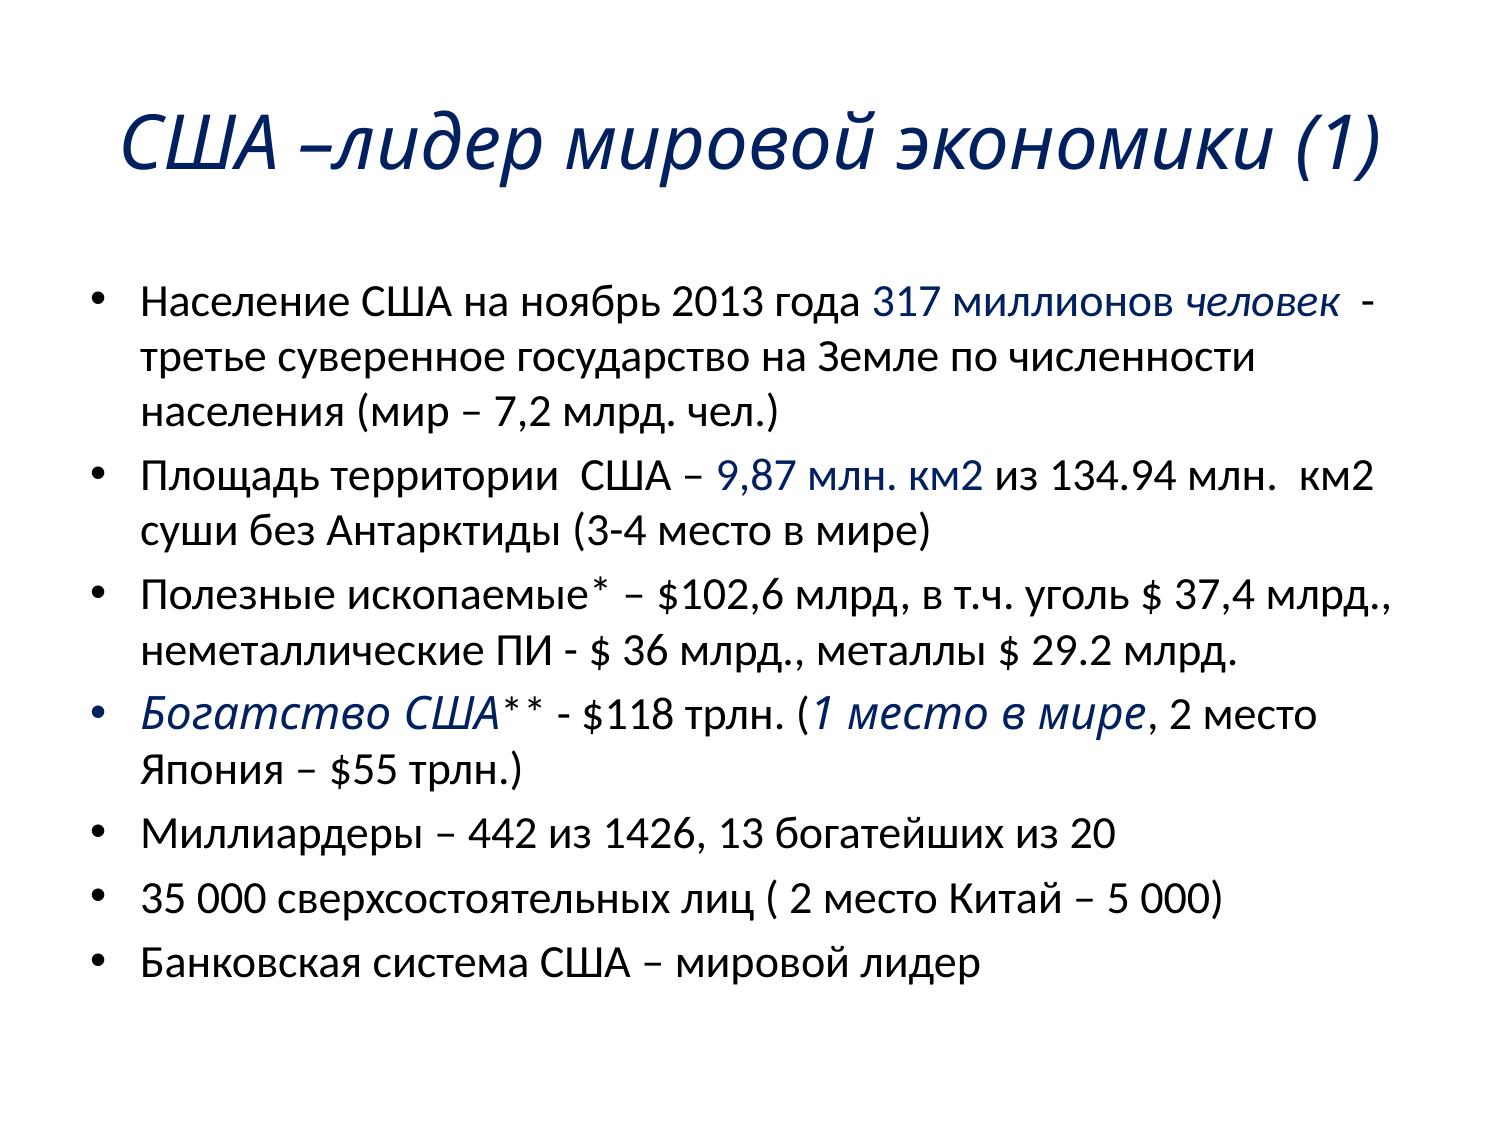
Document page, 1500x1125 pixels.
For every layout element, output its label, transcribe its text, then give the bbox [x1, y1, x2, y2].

title США –лидер мировой экономики (1) [75, 45, 1425, 233]
list Население США на ноябрь 2013 года 317 миллионов человек - третье суверенное государство на Земле по численности населения (мир – 7,2 млрд. чел.) Площадь территории США – 9,87 млн. км2 из 134.94 млн. км2 суши без Антарктиды (3-4 место в мире) Полезные ископаемые* – $102,6 млрд, в т.ч. уголь $ 37,4 млрд., неметаллические ПИ - $ 36 млрд., металлы $ 29.2 млрд. Богатство США** - $118 трлн. (1 место в мире, 2 место Япония – $55 трлн.) Миллиардеры – 442 из 1426, 13 богатейших из 20 35 000 сверхсостоятельных лиц ( 2 место Китай – 5 000) Банковская система США – мировой лидер [75, 262, 1447, 1005]
